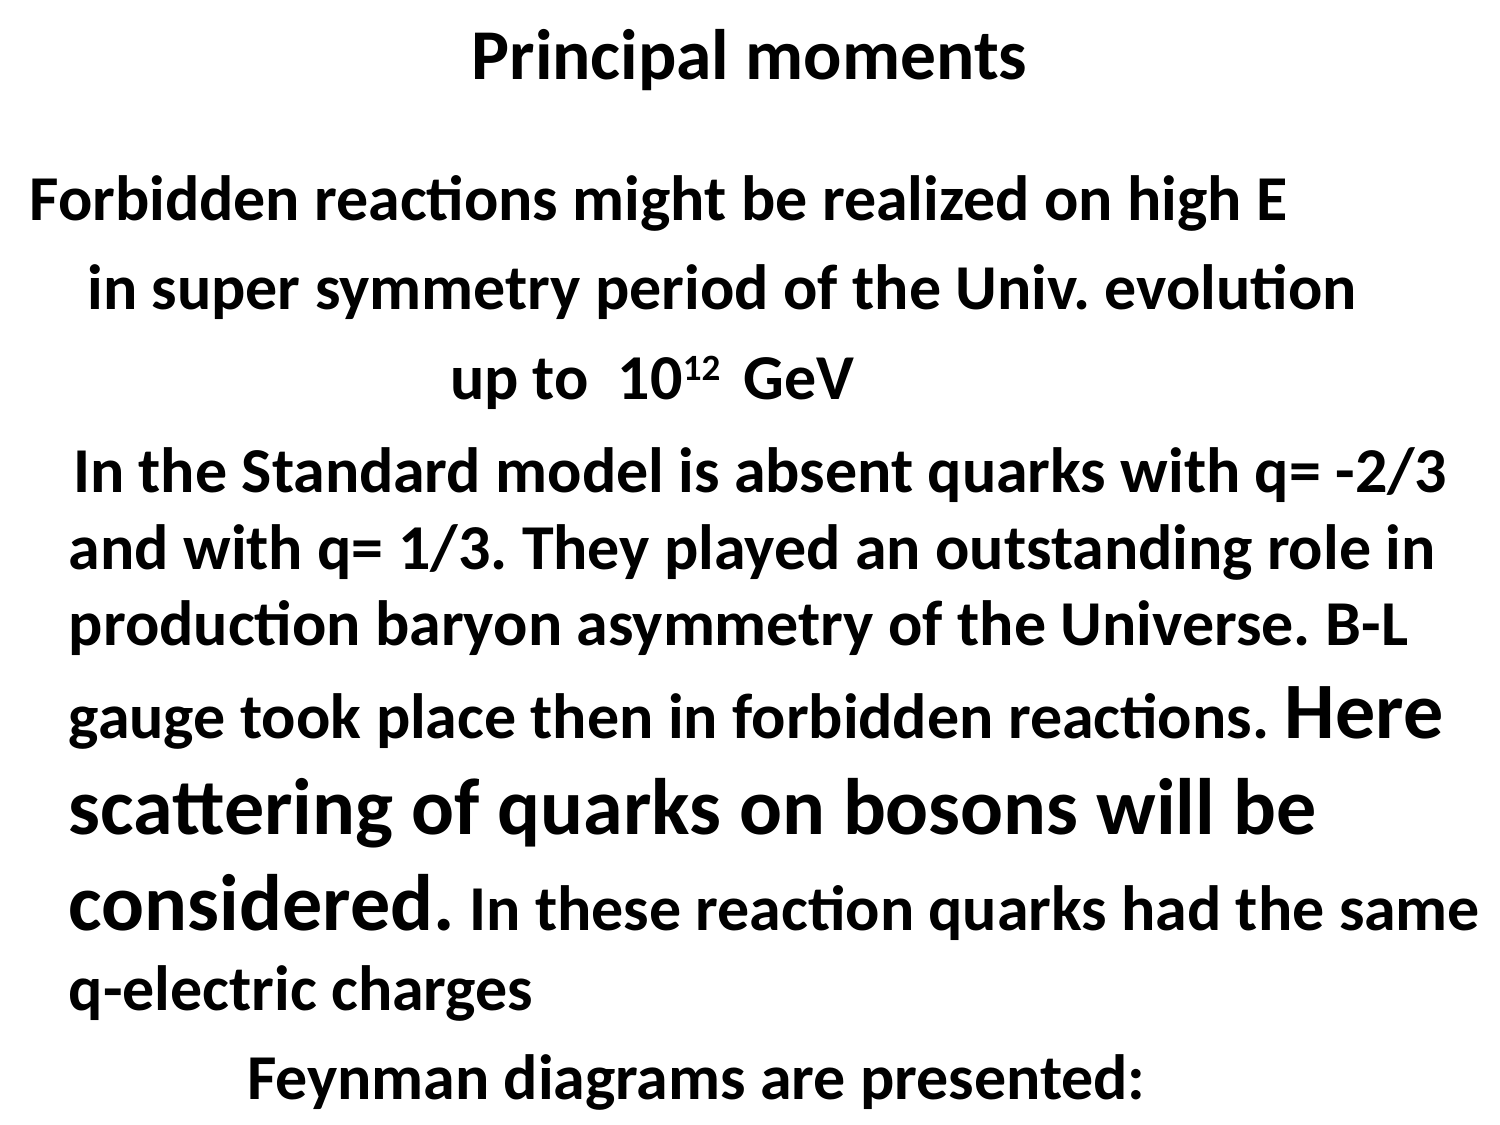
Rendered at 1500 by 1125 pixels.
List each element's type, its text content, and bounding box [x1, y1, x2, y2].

list Forbidden reactions might be realized on high E in super symmetry period of the Univ. evolution up to 1012 GeV In the Standard model is absent quarks with q= -2/3 and with q= 1/3. They played an outstanding role in production baryon asymmetry of the Universe. B-L gauge took place then in forbidden reactions. Here scattering of quarks on bosons will be considered. In these reaction quarks had the same q-electric charges Feynman diagrams are presented: [0, 149, 1500, 1125]
title Principal moments [75, 0, 1425, 102]
